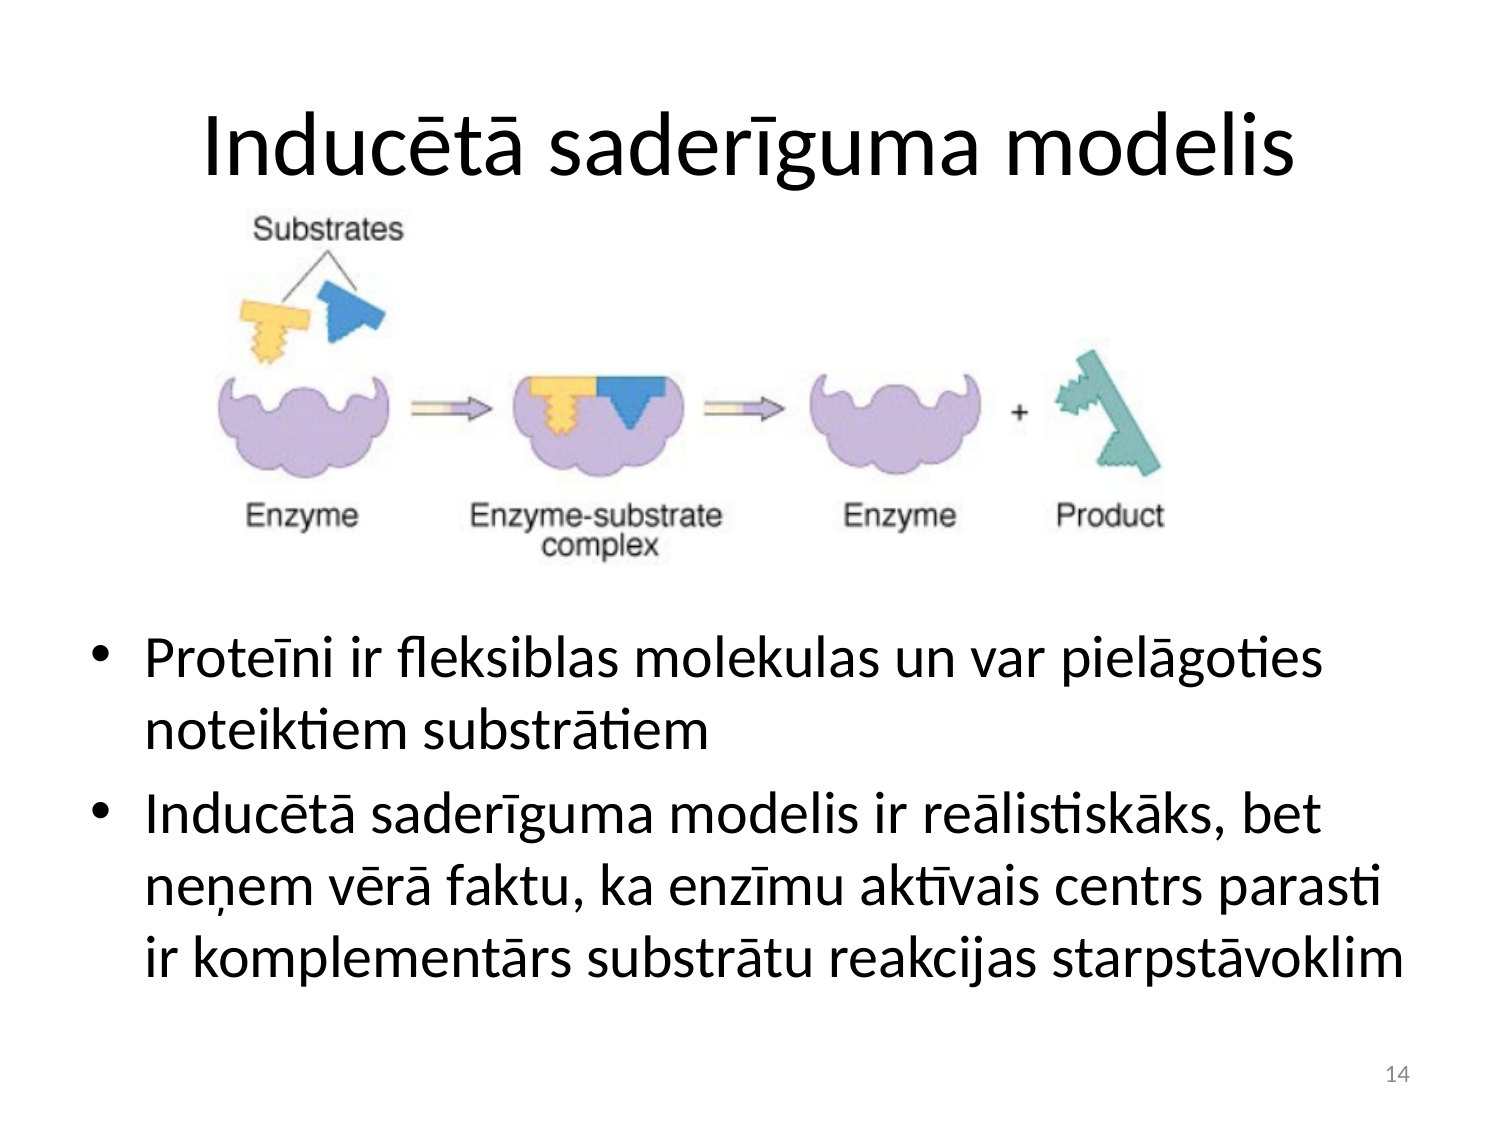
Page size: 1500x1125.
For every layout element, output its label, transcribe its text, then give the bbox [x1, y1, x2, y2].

picture [206, 207, 1165, 571]
title Inducētā saderīguma modelis [75, 45, 1425, 233]
list Proteīni ir fleksiblas molekulas un var pielāgoties noteiktiem substrātiem Inducētā saderīguma modelis ir reālistiskāks, bet neņem vērā faktu, ka enzīmu aktīvais centrs parasti ir komplementārs substrātu reakcijas starpstāvoklim [75, 609, 1425, 1005]
slide_number 14 [1074, 1042, 1425, 1103]
